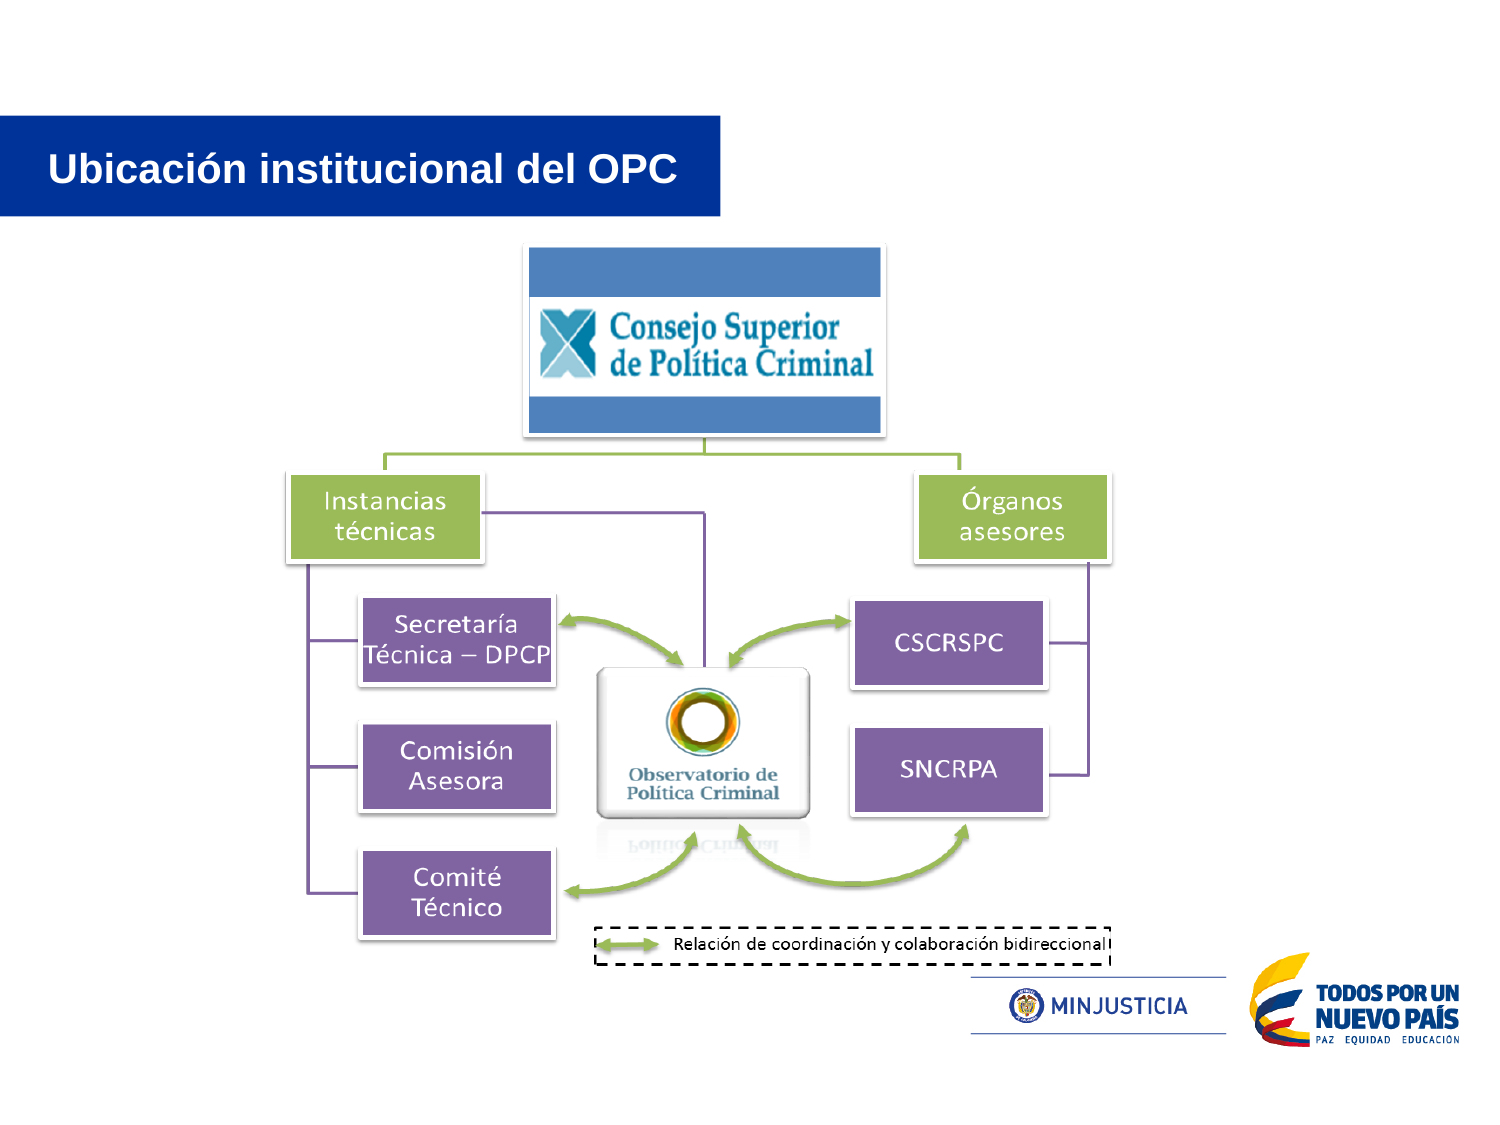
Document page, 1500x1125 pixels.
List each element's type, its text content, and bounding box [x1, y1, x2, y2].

title Ubicación institucional del OPC [32, 134, 694, 208]
picture [279, 238, 1459, 1047]
